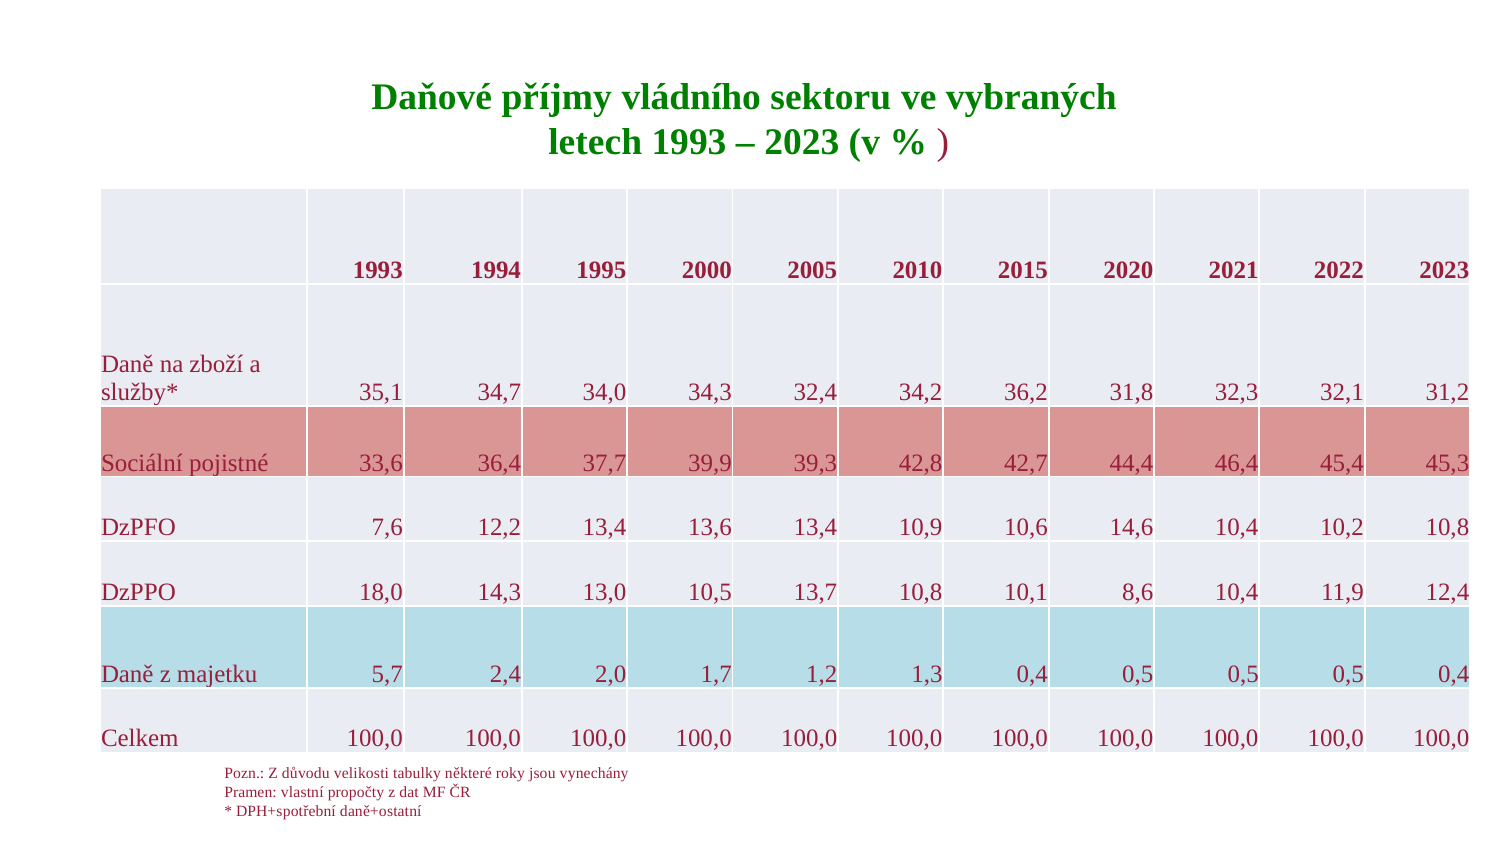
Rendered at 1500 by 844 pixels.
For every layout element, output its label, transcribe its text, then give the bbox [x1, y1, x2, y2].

table_cell DzPPO [101, 542, 306, 605]
table_cell 34,2 [839, 285, 942, 405]
table_cell 10,9 [839, 477, 942, 540]
text_box Pozn.: Z důvodu velikosti tabulky některé roky jsou vynechány Pramen: vlastní propočty z dat MF ČR * DPH+spotřební daně+ostatní [209, 755, 863, 827]
table_cell Sociální pojistné [101, 407, 306, 476]
table_cell 32,4 [733, 285, 837, 405]
table_header 2023 [1366, 189, 1469, 283]
table_cell 100,0 [839, 689, 942, 752]
table_cell 100,0 [1155, 689, 1258, 752]
table_cell 10,1 [944, 542, 1048, 605]
table_cell 39,3 [733, 407, 837, 476]
table_cell 14,6 [1050, 477, 1153, 540]
table_cell 46,4 [1155, 407, 1258, 476]
table_cell 35,1 [308, 285, 403, 405]
table_cell Celkem [101, 689, 306, 752]
table_cell 1,2 [733, 607, 837, 687]
table_cell 10,8 [839, 542, 942, 605]
title Daňové příjmy vládního sektoru ve vybraných letech 1993 – 2023 (v % ) [242, 64, 1256, 133]
table_cell 13,0 [523, 542, 626, 605]
table_cell 11,9 [1260, 542, 1364, 605]
table_cell DzPFO [101, 477, 306, 540]
table_header 2005 [733, 189, 837, 283]
table_cell 0,5 [1155, 607, 1258, 687]
table_cell 10,5 [628, 542, 732, 605]
table_cell 32,3 [1155, 285, 1258, 405]
table_cell 1,3 [839, 607, 942, 687]
table_header 2010 [839, 189, 942, 283]
table_cell 0,5 [1260, 607, 1364, 687]
table_cell 31,2 [1366, 285, 1469, 405]
table_cell 100,0 [733, 689, 837, 752]
table_cell 13,6 [628, 477, 732, 540]
table_cell 100,0 [1366, 689, 1469, 752]
table_cell 13,7 [733, 542, 837, 605]
table_cell 100,0 [944, 689, 1048, 752]
table_cell 2,0 [523, 607, 626, 687]
table_cell 100,0 [308, 689, 403, 752]
table_cell 7,6 [308, 477, 403, 540]
table_cell 13,4 [733, 477, 837, 540]
table_cell 0,5 [1050, 607, 1153, 687]
table_cell 18,0 [308, 542, 403, 605]
table_cell 1,7 [628, 607, 732, 687]
table_cell 10,8 [1366, 477, 1469, 540]
table_cell 10,4 [1155, 477, 1258, 540]
table_cell 10,4 [1155, 542, 1258, 605]
table_header [101, 189, 306, 283]
table_cell 36,4 [405, 407, 521, 476]
table_header 1993 [308, 189, 403, 283]
table_cell 8,6 [1050, 542, 1153, 605]
table_cell 34,0 [523, 285, 626, 405]
table_cell 33,6 [308, 407, 403, 476]
table_cell 39,9 [628, 407, 732, 476]
table_cell 100,0 [628, 689, 732, 752]
table_cell 42,7 [944, 407, 1048, 476]
table_cell 44,4 [1050, 407, 1153, 476]
table_cell 12,4 [1366, 542, 1469, 605]
table_cell 31,8 [1050, 285, 1153, 405]
table_cell 2,4 [405, 607, 521, 687]
table_cell 0,4 [944, 607, 1048, 687]
table_cell 100,0 [523, 689, 626, 752]
table_cell 32,1 [1260, 285, 1364, 405]
table_header 2022 [1260, 189, 1364, 283]
table_header 2015 [944, 189, 1048, 283]
table_cell 100,0 [1260, 689, 1364, 752]
table_header 2000 [628, 189, 732, 283]
table_cell 10,2 [1260, 477, 1364, 540]
table_cell 45,4 [1260, 407, 1364, 476]
table_cell 0,4 [1366, 607, 1469, 687]
table_cell 14,3 [405, 542, 521, 605]
table_cell Daně z majetku [101, 607, 306, 687]
table_cell 37,7 [523, 407, 626, 476]
table_cell 34,7 [405, 285, 521, 405]
table_cell 34,3 [628, 285, 732, 405]
table_cell 42,8 [839, 407, 942, 476]
table_cell 5,7 [308, 607, 403, 687]
table_cell 45,3 [1366, 407, 1469, 476]
table_cell 100,0 [405, 689, 521, 752]
table_header 2020 [1050, 189, 1153, 283]
table_cell 36,2 [944, 285, 1048, 405]
table_cell 100,0 [1050, 689, 1153, 752]
table_header 2021 [1155, 189, 1258, 283]
table_cell Daně na zboží a služby* [101, 285, 306, 405]
table_cell 10,6 [944, 477, 1048, 540]
table_cell 13,4 [523, 477, 626, 540]
table_cell 12,2 [405, 477, 521, 540]
table_header 1994 [405, 189, 521, 283]
table_header 1995 [523, 189, 626, 283]
